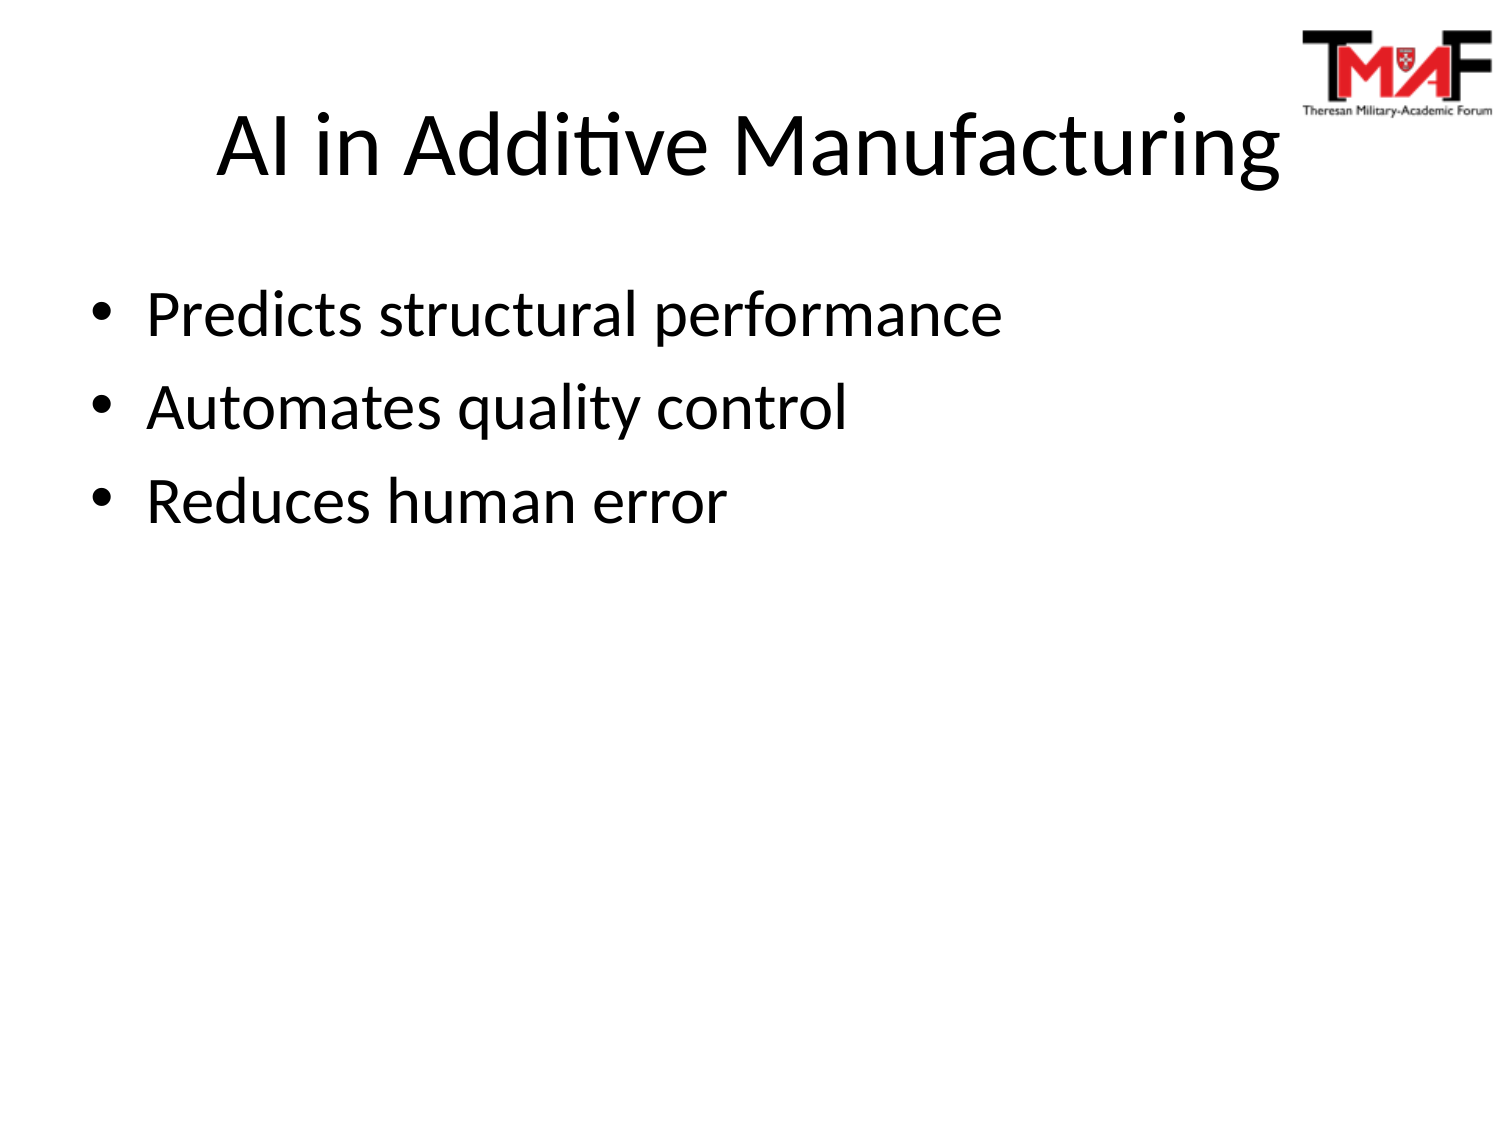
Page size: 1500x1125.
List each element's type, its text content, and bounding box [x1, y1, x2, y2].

list Predicts structural performance Automates quality control Reduces human error [75, 262, 1425, 1005]
picture [1288, 14, 1500, 152]
title AI in Additive Manufacturing [75, 45, 1425, 233]
